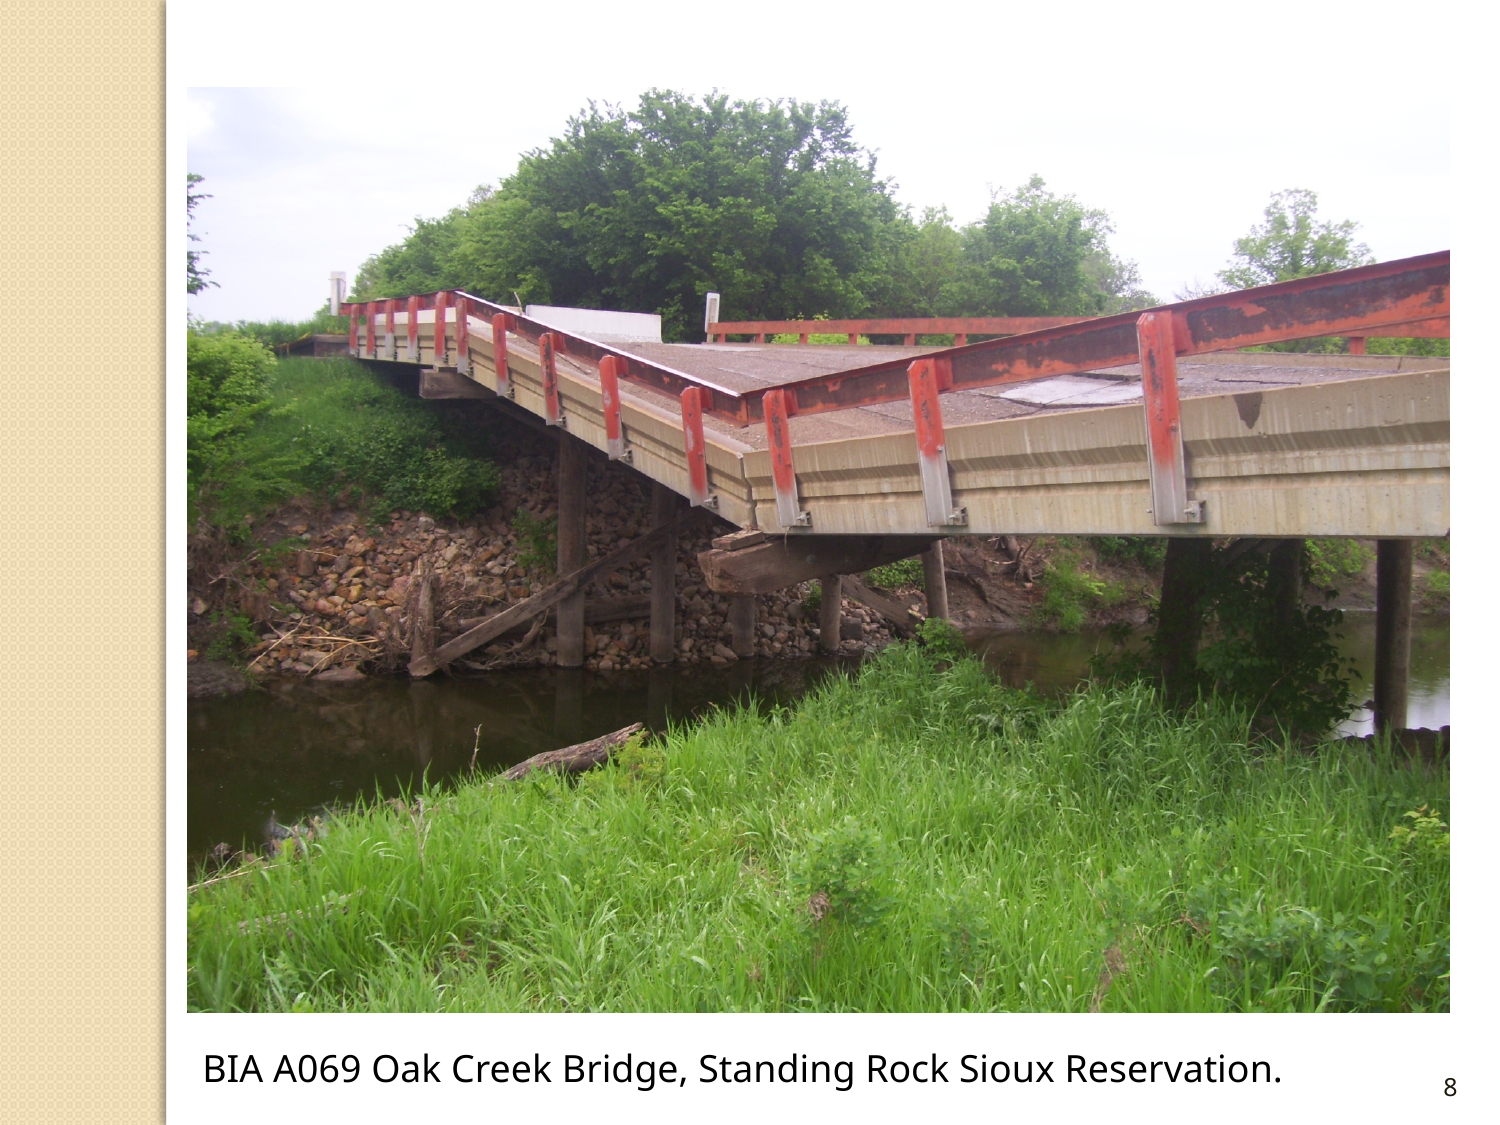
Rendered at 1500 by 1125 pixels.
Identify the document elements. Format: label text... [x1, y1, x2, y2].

slide_number 8 [1413, 1034, 1488, 1113]
text_box BIA A069 Oak Creek Bridge, Standing Rock Sioux Reservation. [187, 1037, 1363, 1098]
picture [187, 87, 1451, 1013]
